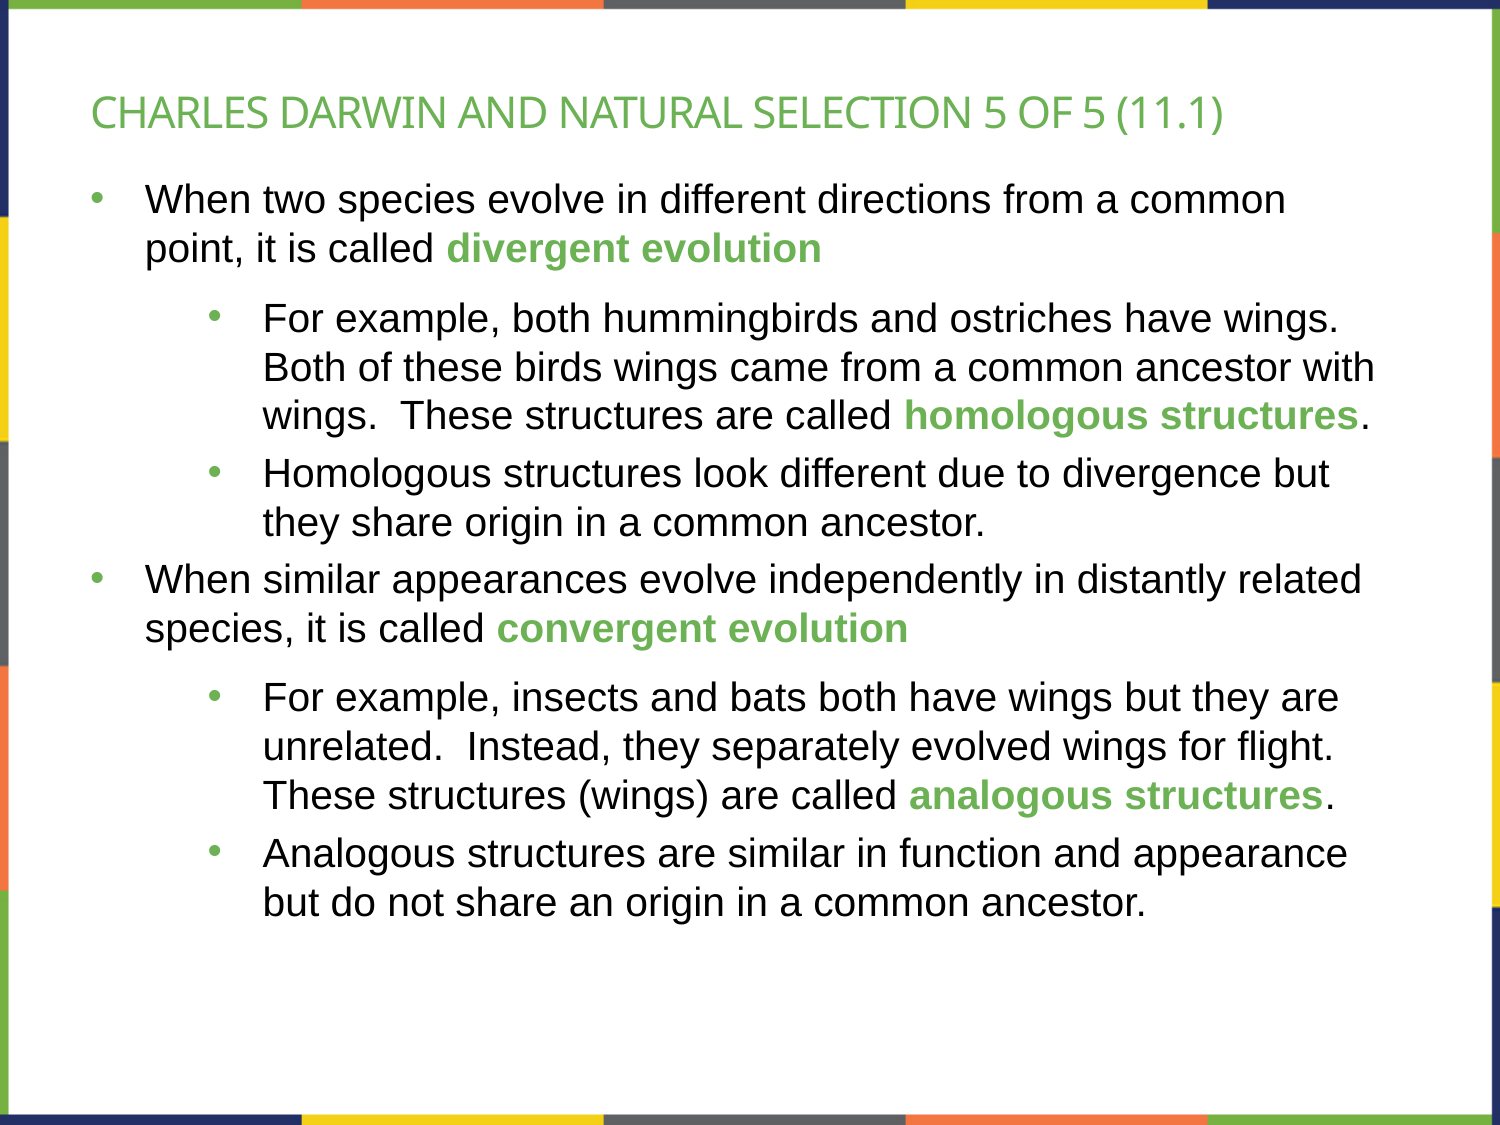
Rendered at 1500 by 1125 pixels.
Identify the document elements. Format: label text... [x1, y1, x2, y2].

list When two species evolve in different directions from a common point, it is called divergent evolution For example, both hummingbirds and ostriches have wings. Both of these birds wings came from a common ancestor with wings. These structures are called homologous structures. Homologous structures look different due to divergence but they share origin in a common ancestor. When similar appearances evolve independently in distantly related species, it is called convergent evolution For example, insects and bats both have wings but they are unrelated. Instead, they separately evolved wings for flight. These structures (wings) are called analogous structures. Analogous structures are similar in function and appearance but do not share an origin in a common ancestor. [75, 165, 1398, 986]
picture [0, 0, 1500, 1125]
title Charles Darwin and natural selection 5 of 5 (11.1) [75, 36, 1398, 145]
